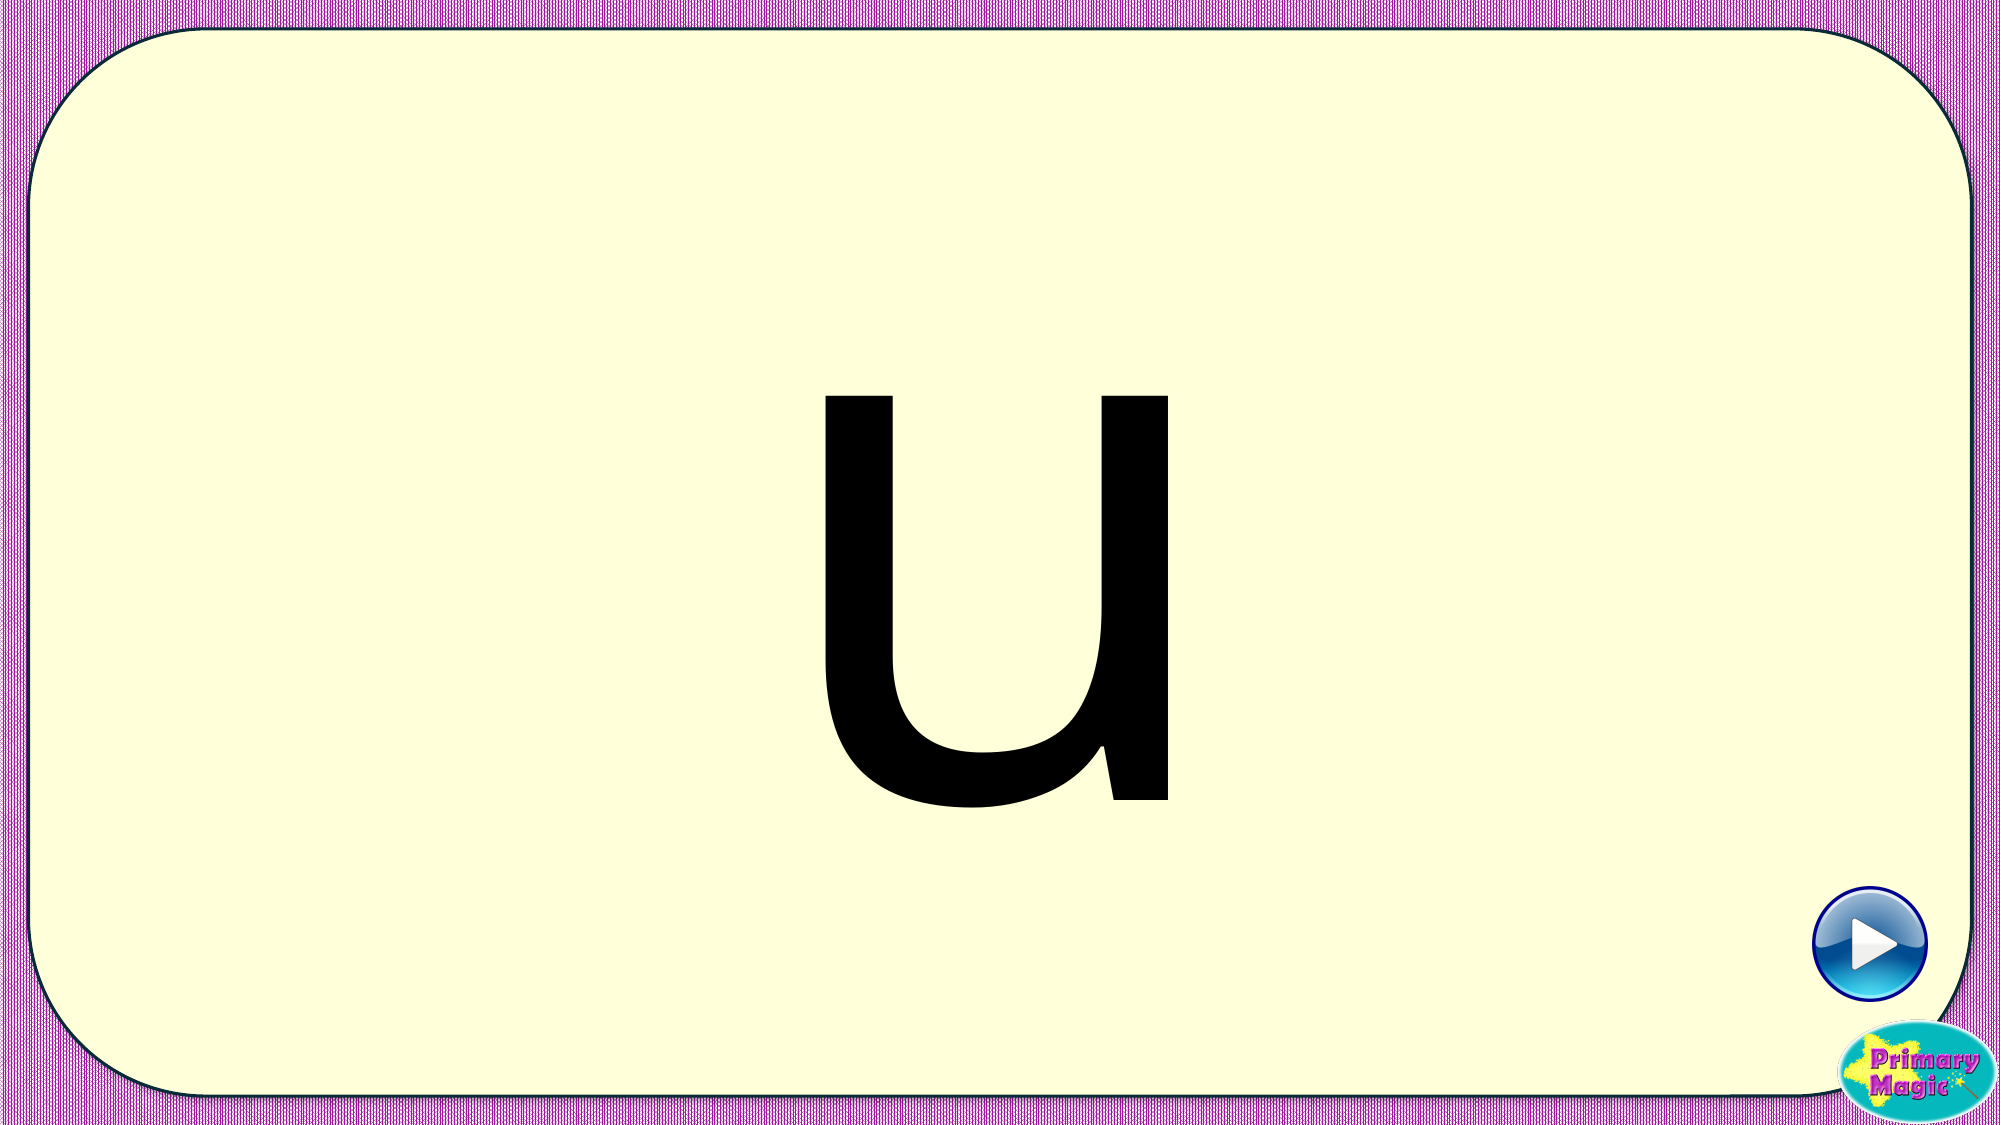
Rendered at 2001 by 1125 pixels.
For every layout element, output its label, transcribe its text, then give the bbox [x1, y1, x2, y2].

picture [1811, 886, 1929, 1003]
text_box [26, 27, 1974, 1098]
text_box u [429, 562, 1571, 972]
picture [1834, 1018, 2000, 1125]
